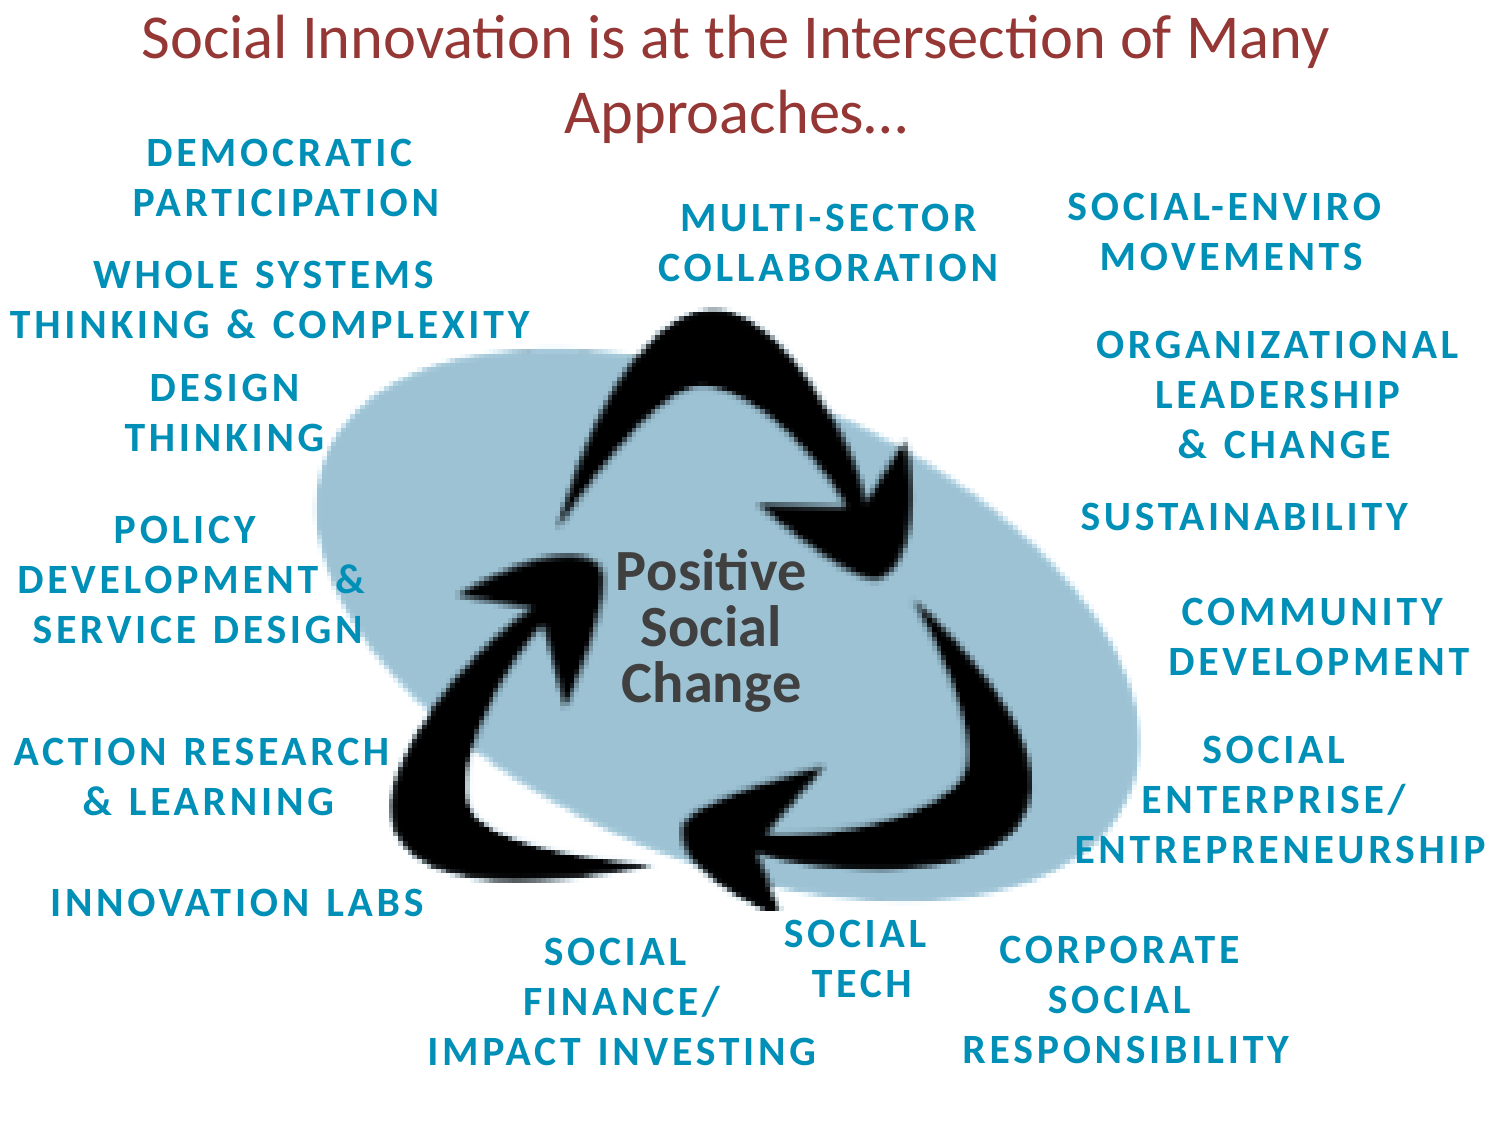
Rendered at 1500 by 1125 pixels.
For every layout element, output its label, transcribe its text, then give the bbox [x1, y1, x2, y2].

picture [165, 303, 1303, 911]
text_box ACTION RESEARCH & LEARNING [76, 725, 160, 824]
picture [1291, 386, 1298, 393]
title Social Innovation is at the Intersection of Many Approaches… [0, 0, 1473, 165]
picture [385, 894, 392, 900]
text_box DEMOCRATIC PARTICIPATION [49, 112, 496, 237]
text_box CORPORATE SOCIAL RESPONSIBILITY [842, 909, 1382, 1086]
picture [165, 380, 169, 395]
picture [1291, 508, 1298, 514]
picture [257, 894, 271, 911]
picture [195, 897, 200, 905]
text_box SUSTAINABILITY [1307, 460, 1440, 568]
text_box DESIGN THINKING [25, 341, 160, 477]
text_box WHOLE SYSTEMS THINKING & COMPLEXITY [34, 239, 480, 341]
text_box COMMUNITY DEVELOPMENT [1307, 568, 1500, 700]
picture [1291, 519, 1299, 525]
text_box SOCIAL TECH [730, 919, 959, 1005]
text_box MULTI-SECTOR COLLABORATION [605, 174, 1032, 301]
text_box INNOVATION LABS [0, 809, 448, 941]
text_box SOCIAL ENTERPRISE/ ENTREPRENEURSHIP [1307, 731, 1500, 863]
picture [290, 901, 297, 911]
text_box ORGANIZATIONAL LEADERSHIP & CHANGE [1307, 324, 1449, 460]
text_box POLICY DEVELOPMENT & SERVICE DESIGN [0, 488, 160, 665]
text_box SOCIAL FINANCE/ IMPACT INVESTING [422, 919, 787, 1085]
picture [385, 905, 392, 911]
text_box SOCIAL-ENVIRO MOVEMENTS [1031, 165, 1396, 297]
